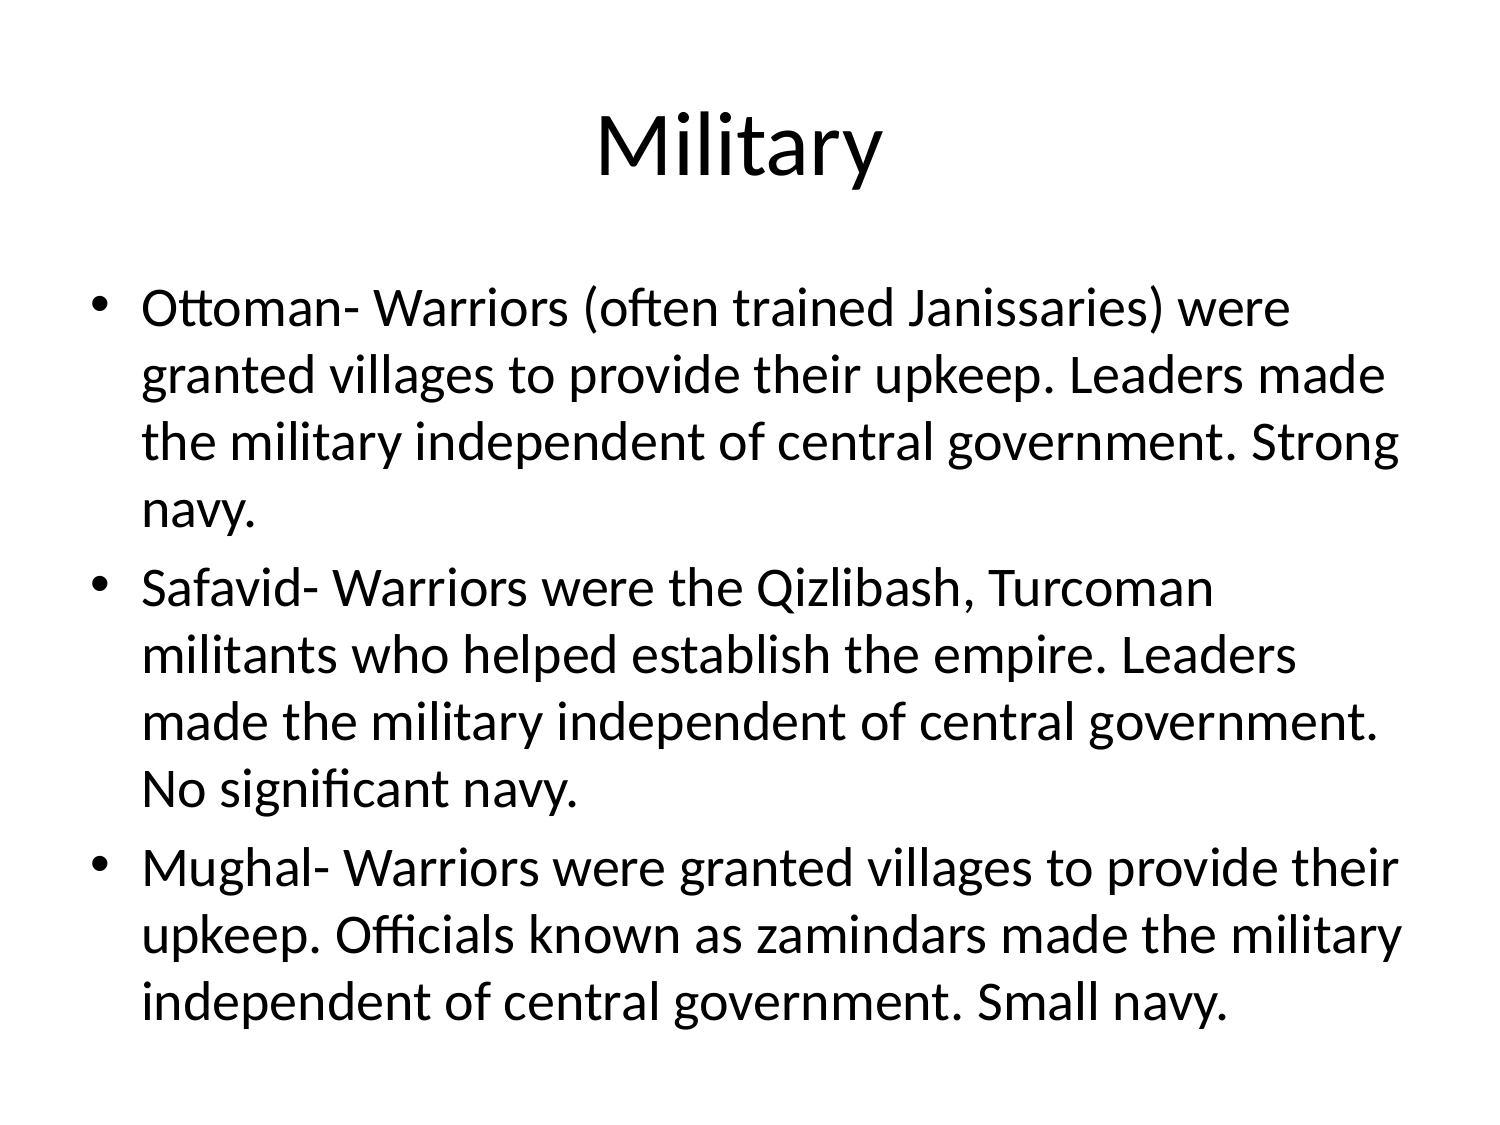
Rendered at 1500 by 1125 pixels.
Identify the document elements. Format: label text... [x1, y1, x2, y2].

list Ottoman- Warriors (often trained Janissaries) were granted villages to provide their upkeep. Leaders made the military independent of central government. Strong navy. Safavid- Warriors were the Qizlibash, Turcoman militants who helped establish the empire. Leaders made the military independent of central government. No significant navy. Mughal- Warriors were granted villages to provide their upkeep. Officials known as zamindars made the military independent of central government. Small navy. [75, 262, 1425, 1075]
title Military [75, 45, 1425, 233]
